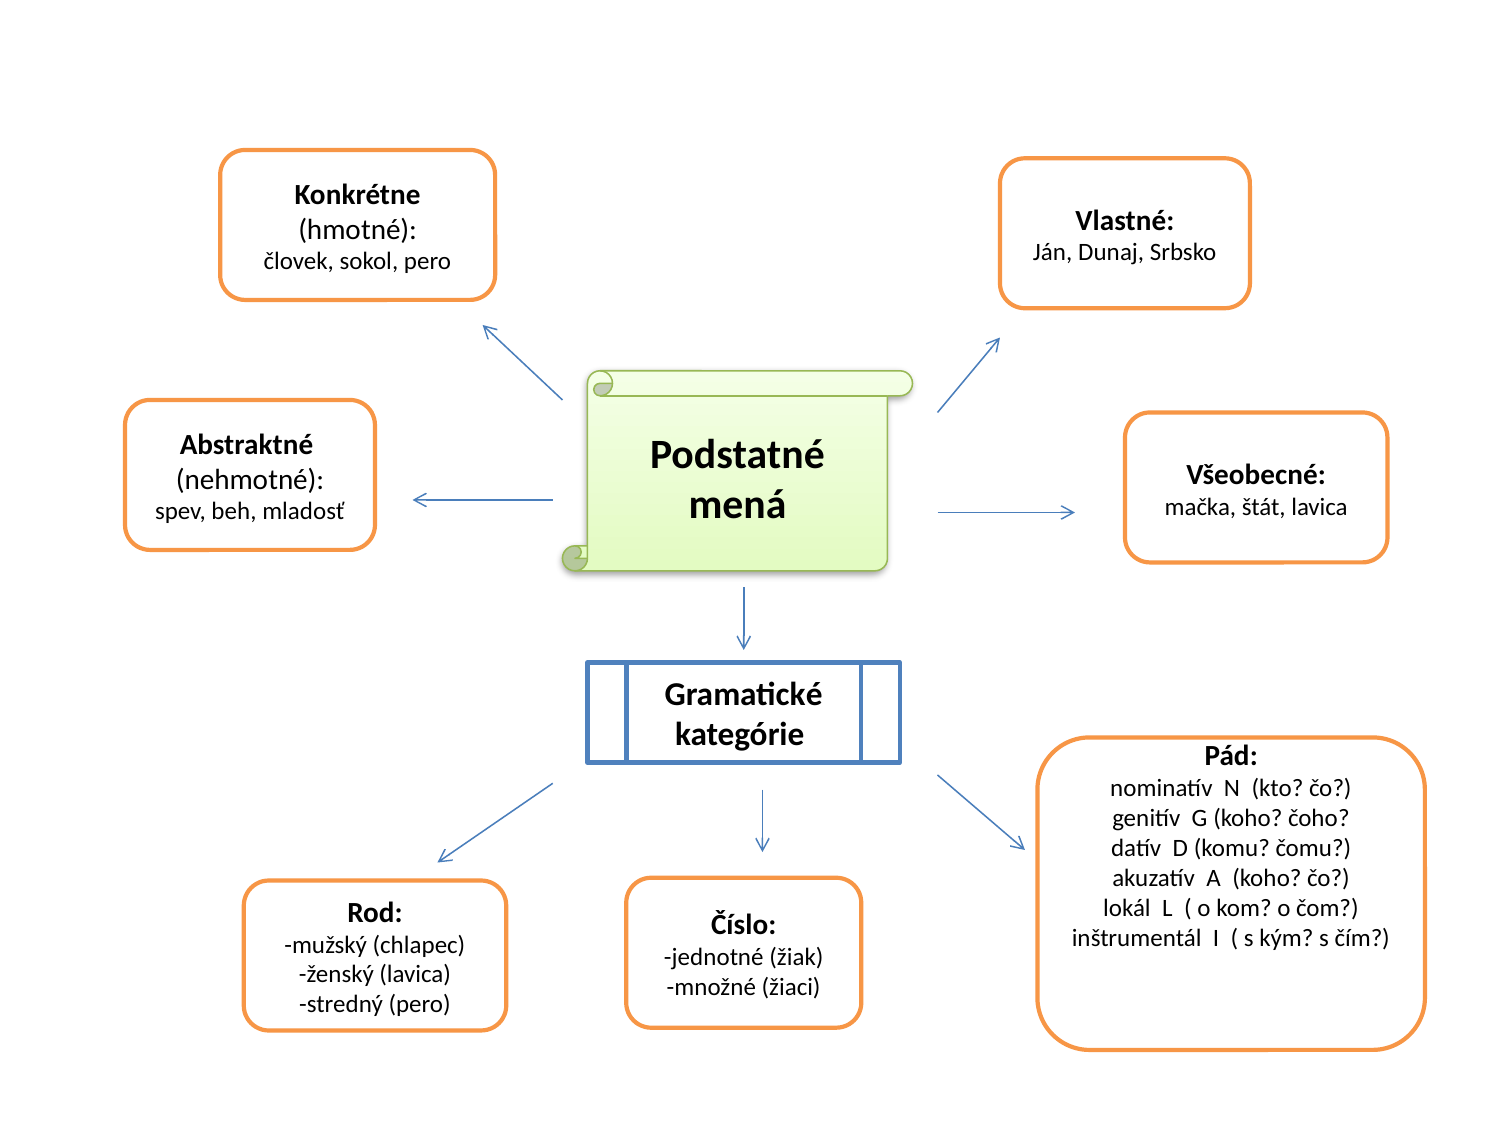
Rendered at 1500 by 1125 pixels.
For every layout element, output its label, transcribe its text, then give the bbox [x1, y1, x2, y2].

text_box Všeobecné: mačka, štát, lavica [1122, 410, 1390, 565]
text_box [937, 337, 1001, 413]
text_box Číslo: -jednotné (žiak) -množné (žiaci) [624, 875, 864, 1030]
text_box Pád: nominatív N (kto? čo?) genitív G (koho? čoho? datív D (komu? čomu?) akuzatív A (koho? čo?) lokál L ( o kom? o čom?) inštrumentál I ( s kým? s čím?) [1035, 735, 1428, 1053]
text_box Abstraktné (nehmotné): spev, beh, mladosť [122, 397, 378, 553]
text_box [937, 774, 1026, 851]
text_box Konkrétne (hmotné): človek, sokol, pero [218, 147, 498, 303]
text_box Rod: -mužský (chlapec) -ženský (lavica) -stredný (pero) [241, 878, 509, 1033]
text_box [482, 324, 563, 401]
text_box Gramatické kategórie [585, 660, 902, 765]
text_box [437, 783, 553, 863]
text_box Vlastné: Ján, Dunaj, Srbsko [997, 156, 1253, 311]
text_box Podstatné mená [561, 369, 914, 572]
